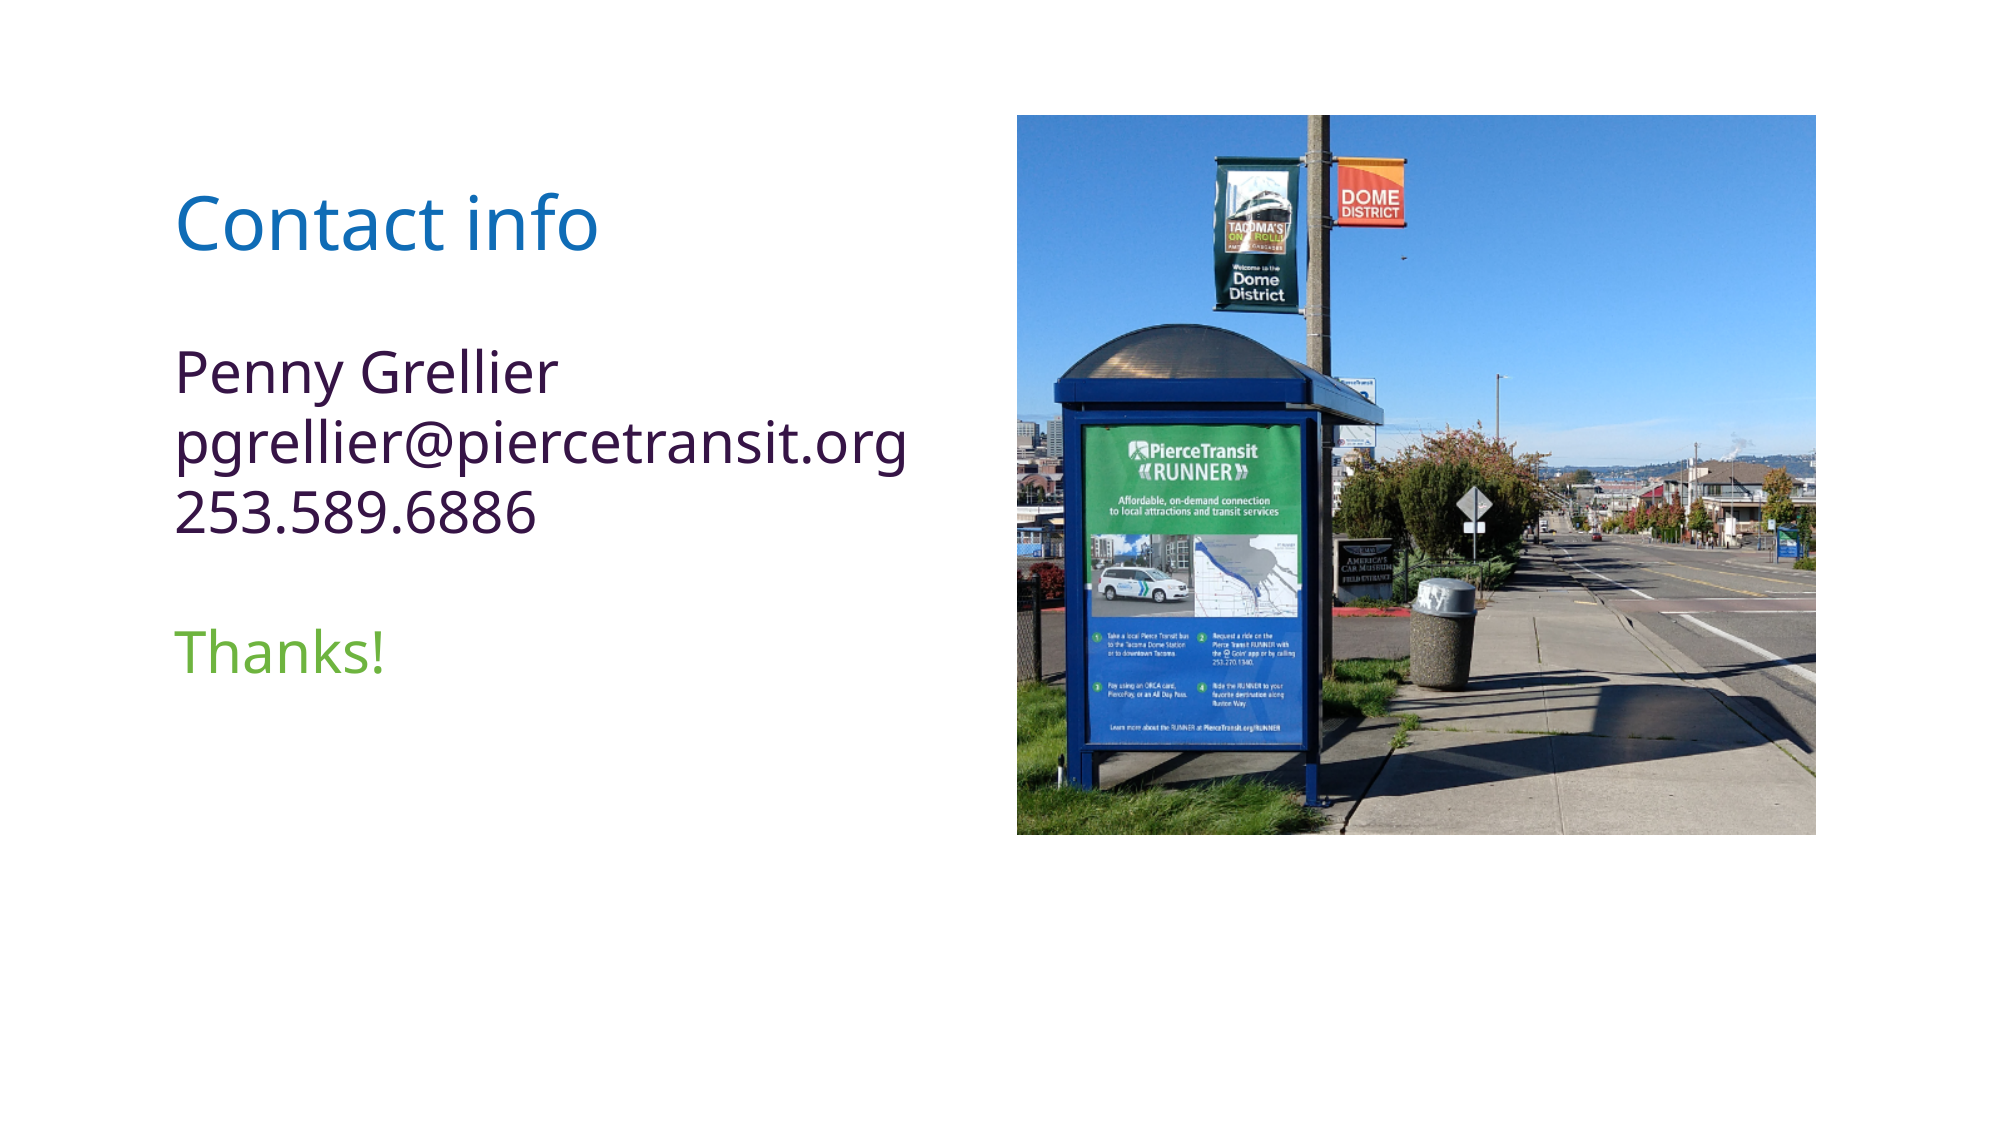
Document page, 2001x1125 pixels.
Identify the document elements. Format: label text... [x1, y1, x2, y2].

picture [1017, 115, 1816, 835]
text_box Contact info Penny Grellier pgrellier@piercetransit.org 253.589.6886 Thanks! [159, 167, 1017, 693]
